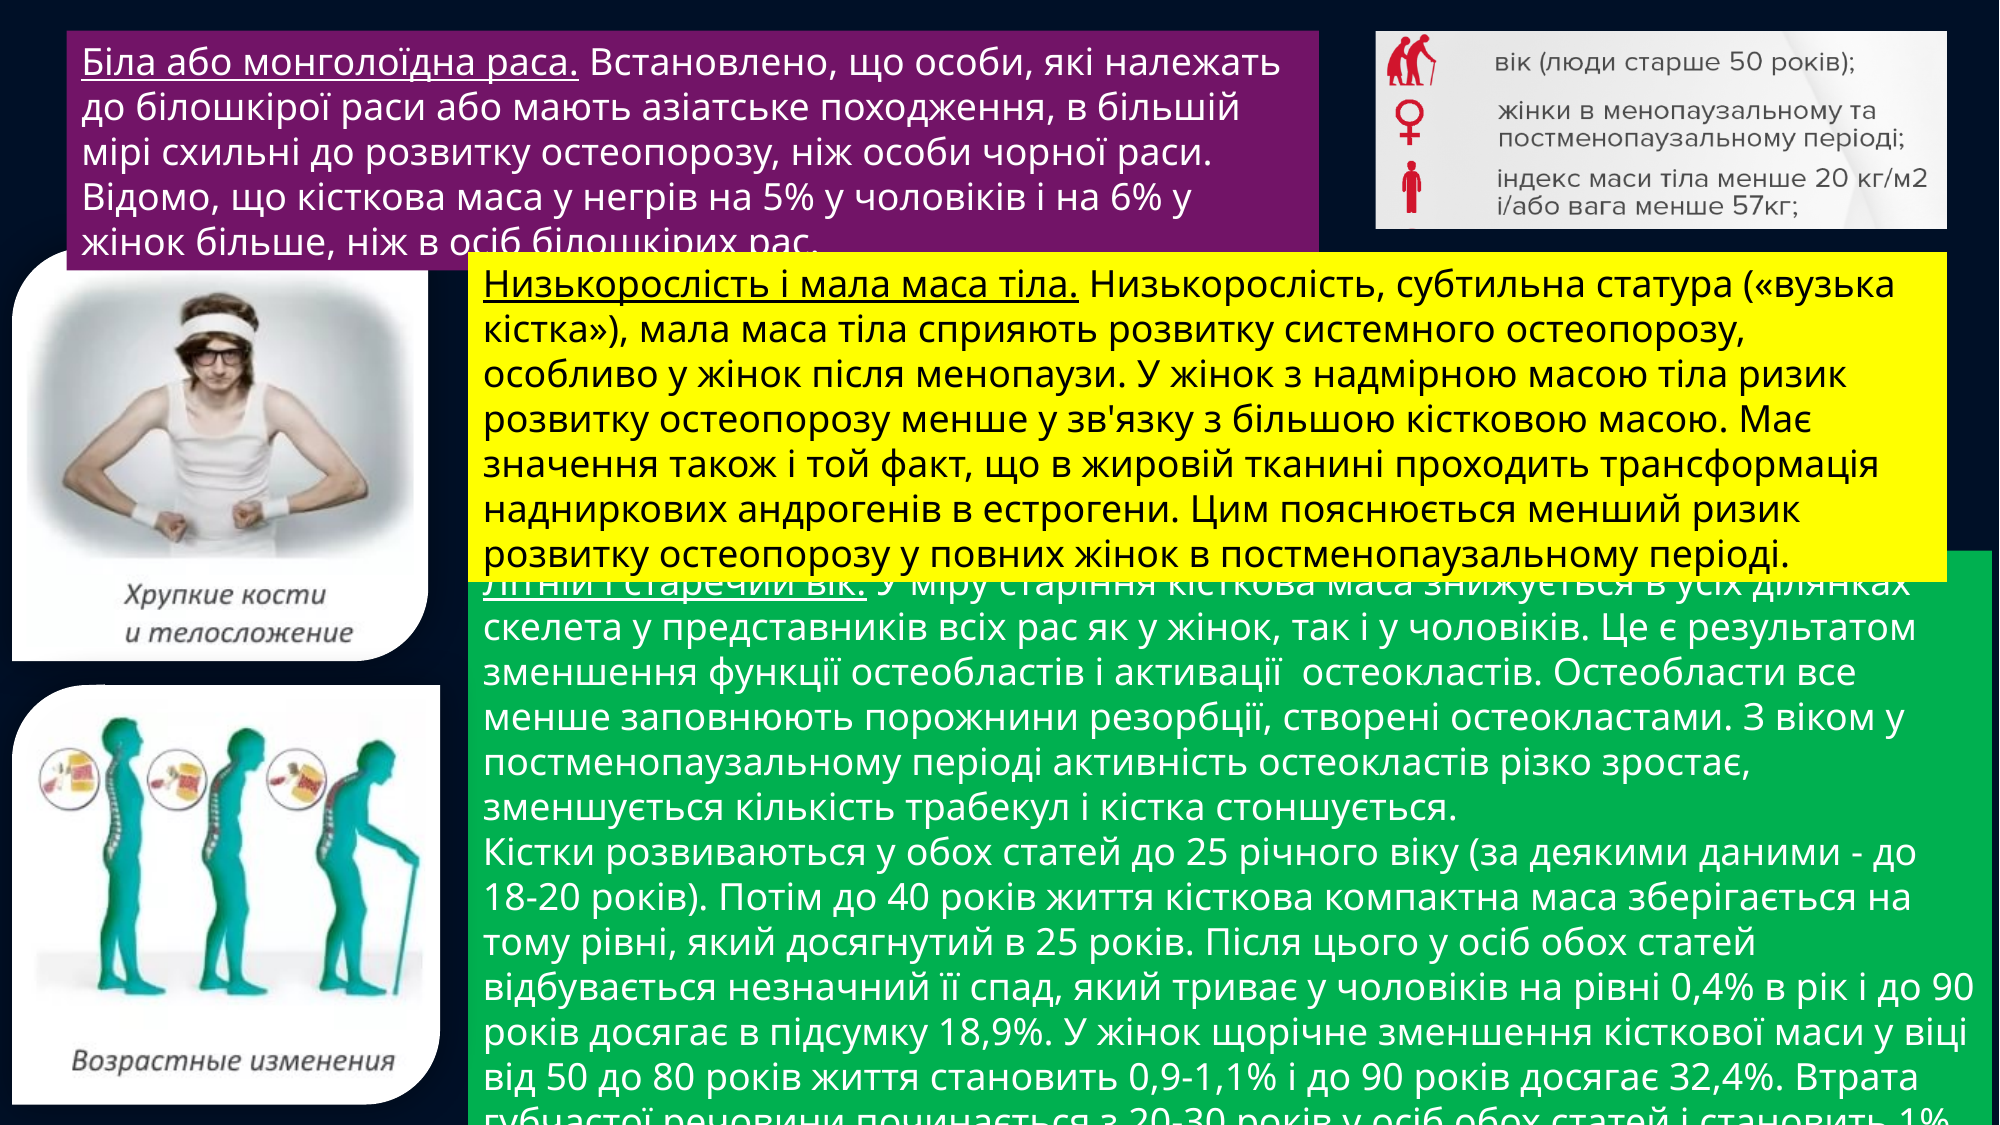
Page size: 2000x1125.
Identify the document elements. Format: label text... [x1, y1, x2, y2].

text_box Низькорослість і мала маса тіла. Низькорослість, субтильна статура («вузька кістка»), мала маса тіла сприяють розвитку системного остеопорозу, особливо у жінок після менопаузи. У жінок з надмірною масою тіла ризик розвитку остеопорозу менше у зв'язку з більшою кістковою масою. Має значення також і той факт, що в жировій тканині проходить трансформація надниркових андрогенів в естрогени. Цим пояснюється менший ризик розвитку остеопорозу у повних жінок в постменопаузальному періоді. [468, 252, 1947, 582]
text_box Біла або монголоїдна раса. Встановлено, що особи, які належать до білошкірої раси або мають азіатське походження, в більшій мірі схильні до розвитку остеопорозу, ніж особи чорної раси. Відомо, що кісткова маса у негрів на 5% у чоловіків і на 6% у жінок більше, ніж в осіб білошкірих рас. [66, 30, 1319, 271]
text_box Літній і старечий вік. У міру старіння кісткова маса знижується в усіх ділянках скелета у представників всіх рас як у жінок, так і у чоловіків. Це є результатом зменшення функції остеобластів і активації остеокластів. Остеобласти все менше заповнюють порожнини резорбції, створені остеокластами. З віком у постменопаузальному періоді активність остеокластів різко зростає, зменшується кількість трабекул і кістка стоншується. Кістки розвиваються у обох статей до 25 річного віку (за деякими даними - до 18-20 років). Потім до 40 років життя кісткова компактна маса зберігається на тому рівні, який досягнутий в 25 років. Після цього у осіб обох статей відбувається незначний її спад, який триває у чоловіків на рівні 0,4% в рік і до 90 років досягає в підсумку 18,9%. У жінок щорічне зменшення кісткової маси у віці від 50 до 80 років життя становить 0,9-1,1% і до 90 років досягає 32,4%. Втрата губчастої речовини починається з 20-30 років у осіб обох статей і становить 1% на рік. До 70 років загальна втрата губчастої речовини досягає 35-40%. [468, 550, 1992, 1125]
picture [19, 255, 421, 654]
picture [1375, 31, 1947, 229]
picture [19, 692, 433, 1098]
